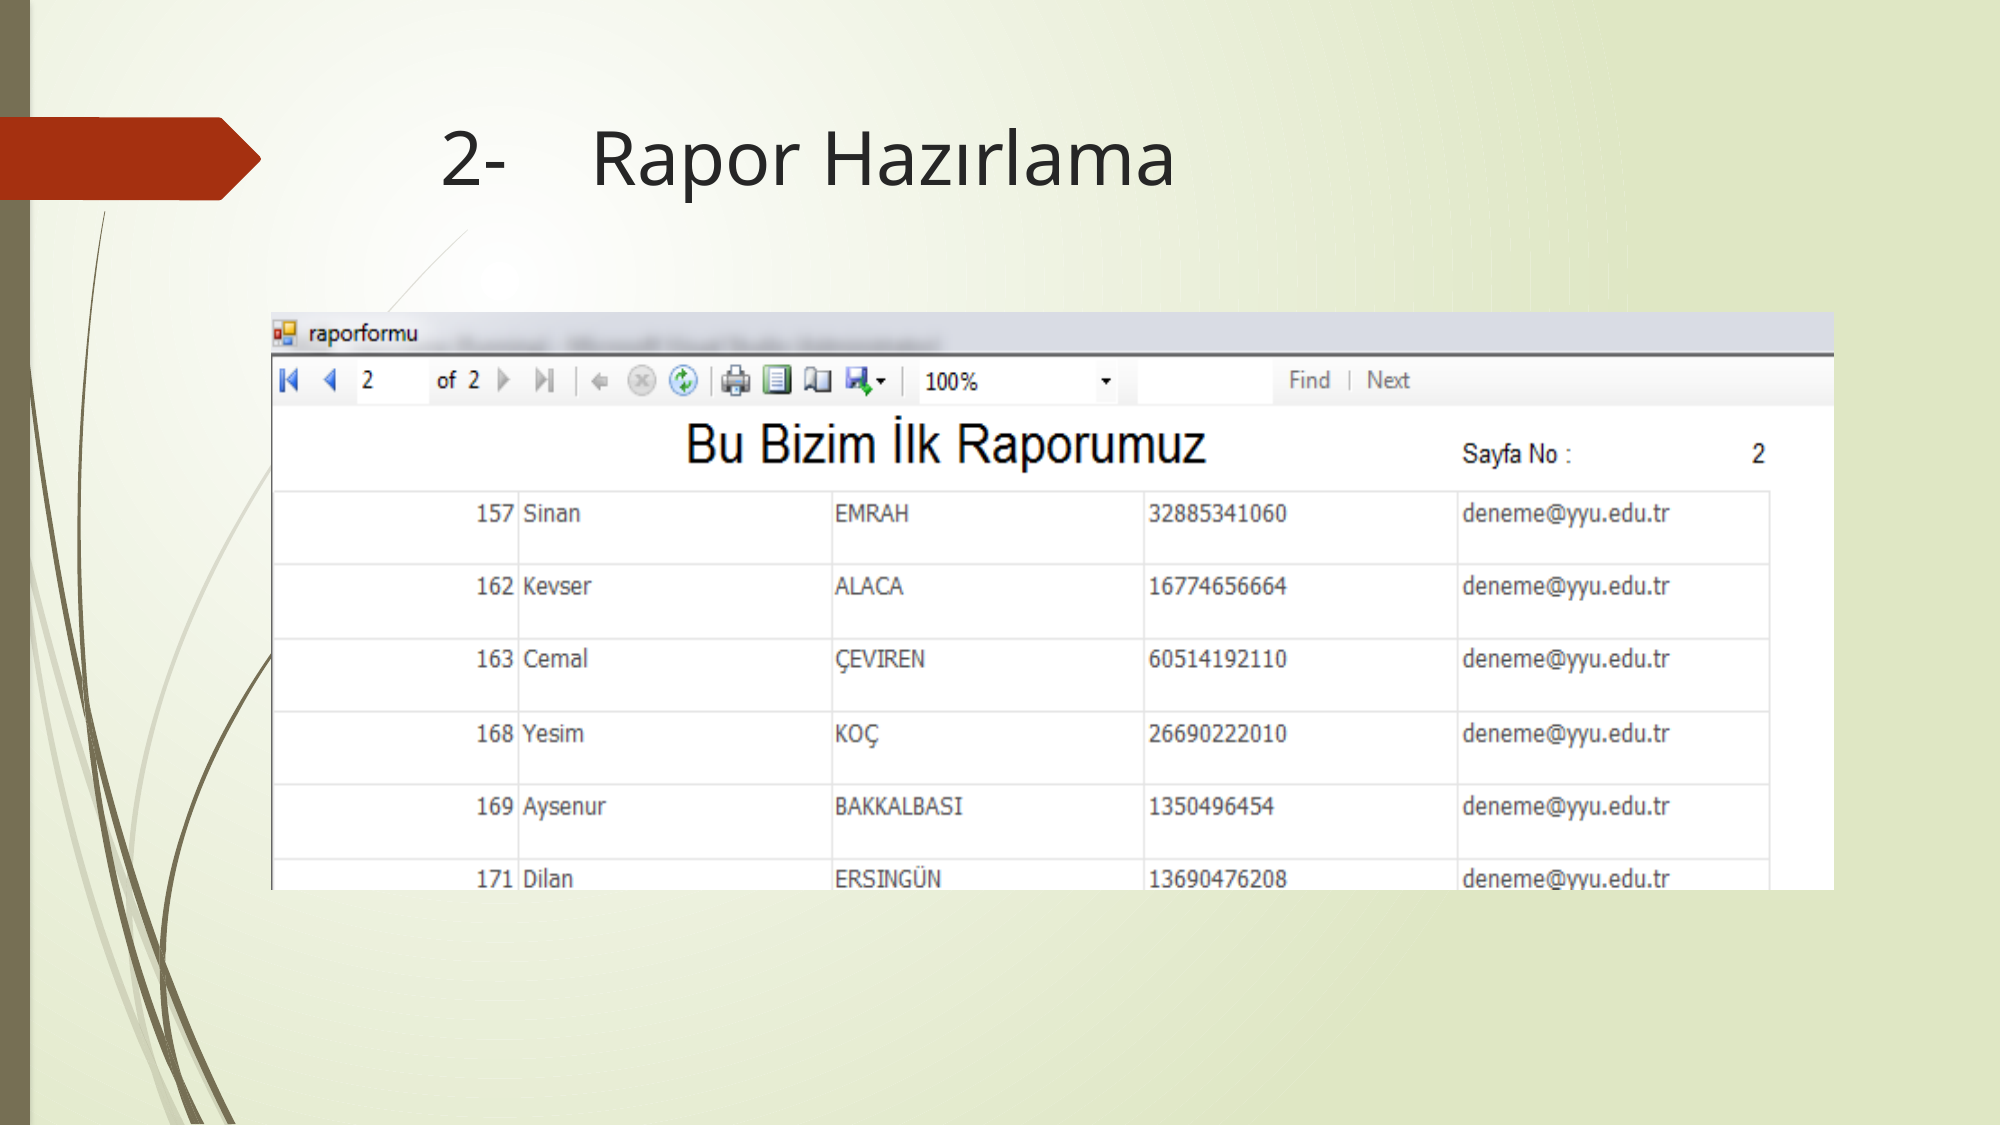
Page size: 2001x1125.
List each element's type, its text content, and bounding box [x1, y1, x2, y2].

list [270, 312, 1834, 890]
title 2- Rapor Hazırlama [425, 102, 1888, 313]
